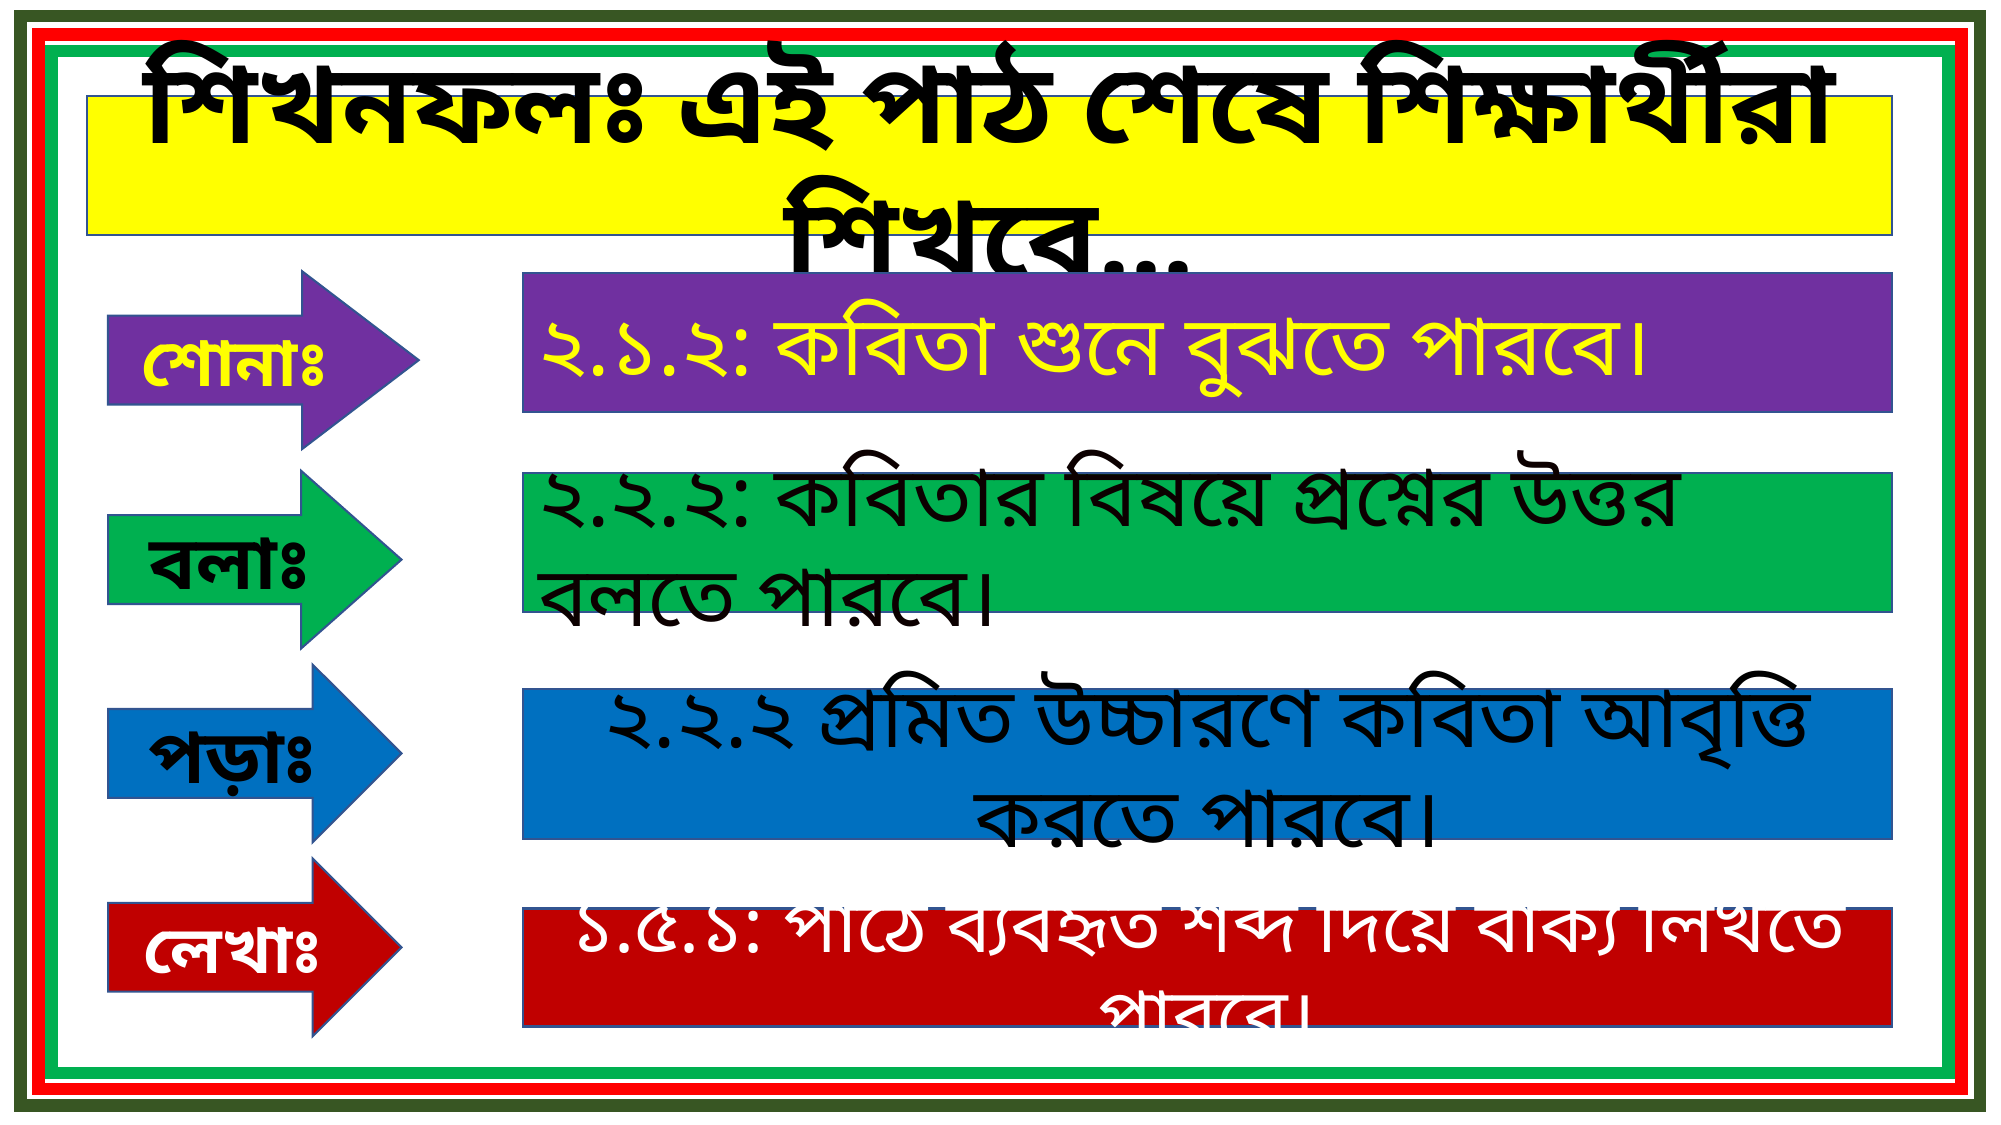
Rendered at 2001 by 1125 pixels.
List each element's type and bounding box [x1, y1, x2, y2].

text_box [20, 16, 1980, 1106]
